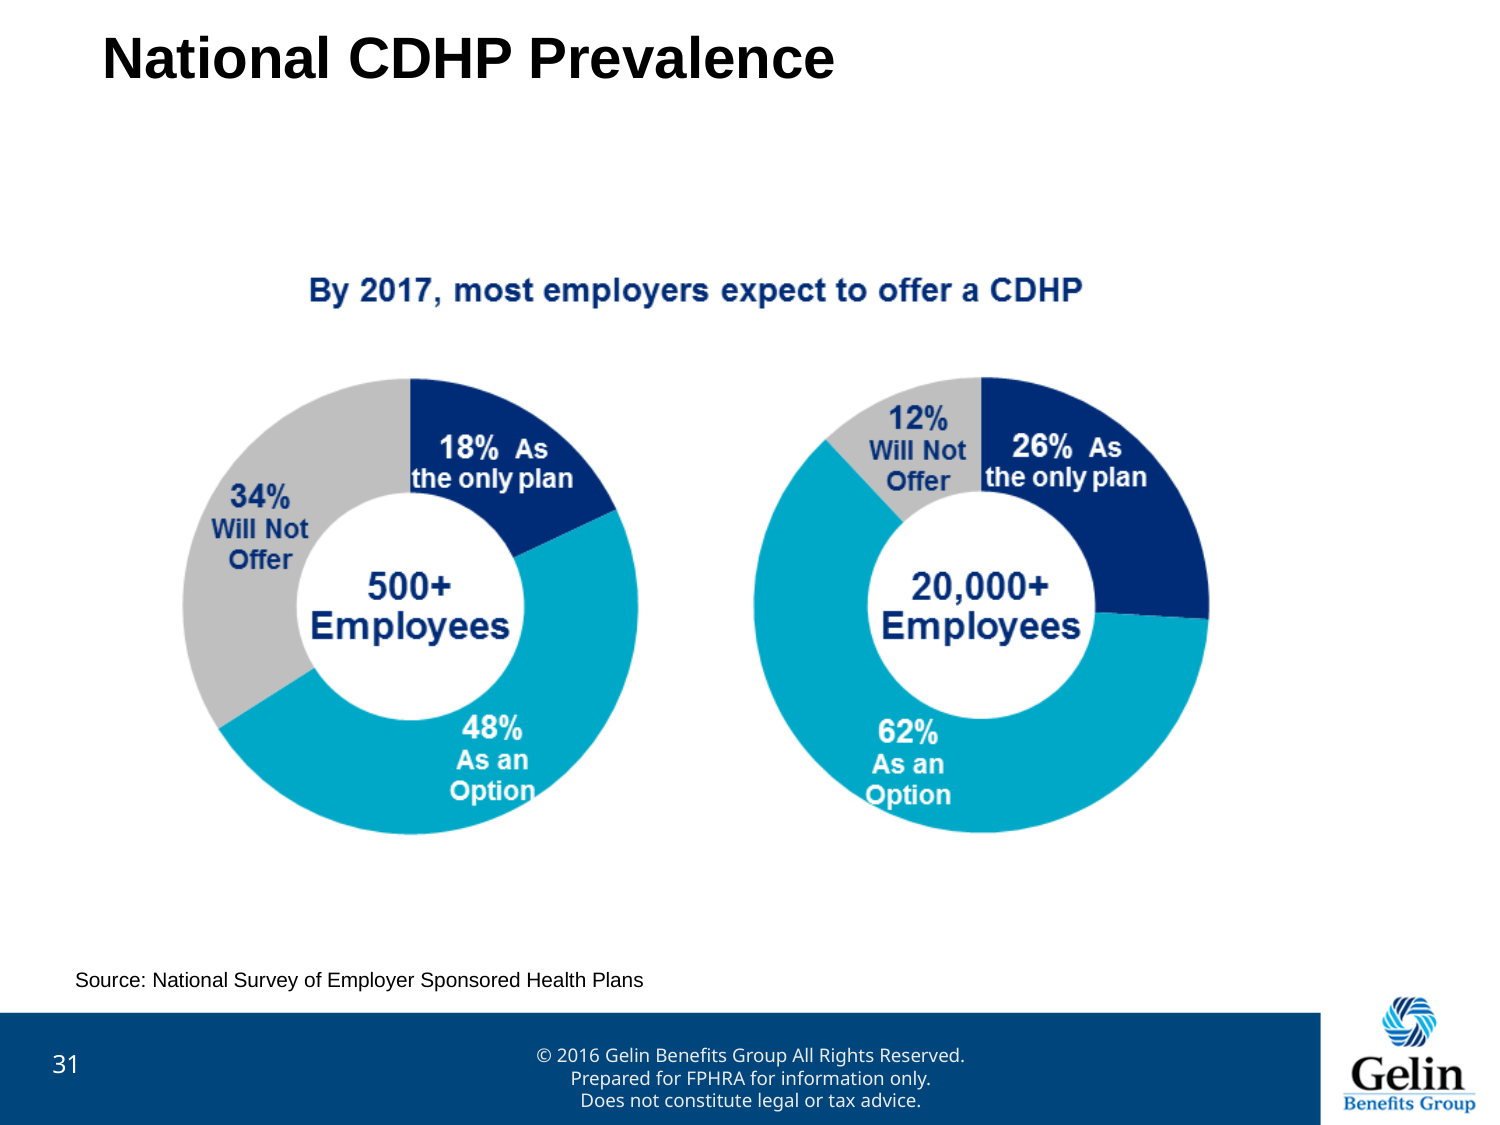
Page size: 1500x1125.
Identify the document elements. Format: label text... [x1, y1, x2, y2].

text_box National CDHP Prevalence [87, 12, 1438, 98]
picture [0, 0, 1500, 1125]
text_box Source: National Survey of Employer­ Sponsored Health Plans [74, 964, 829, 1000]
